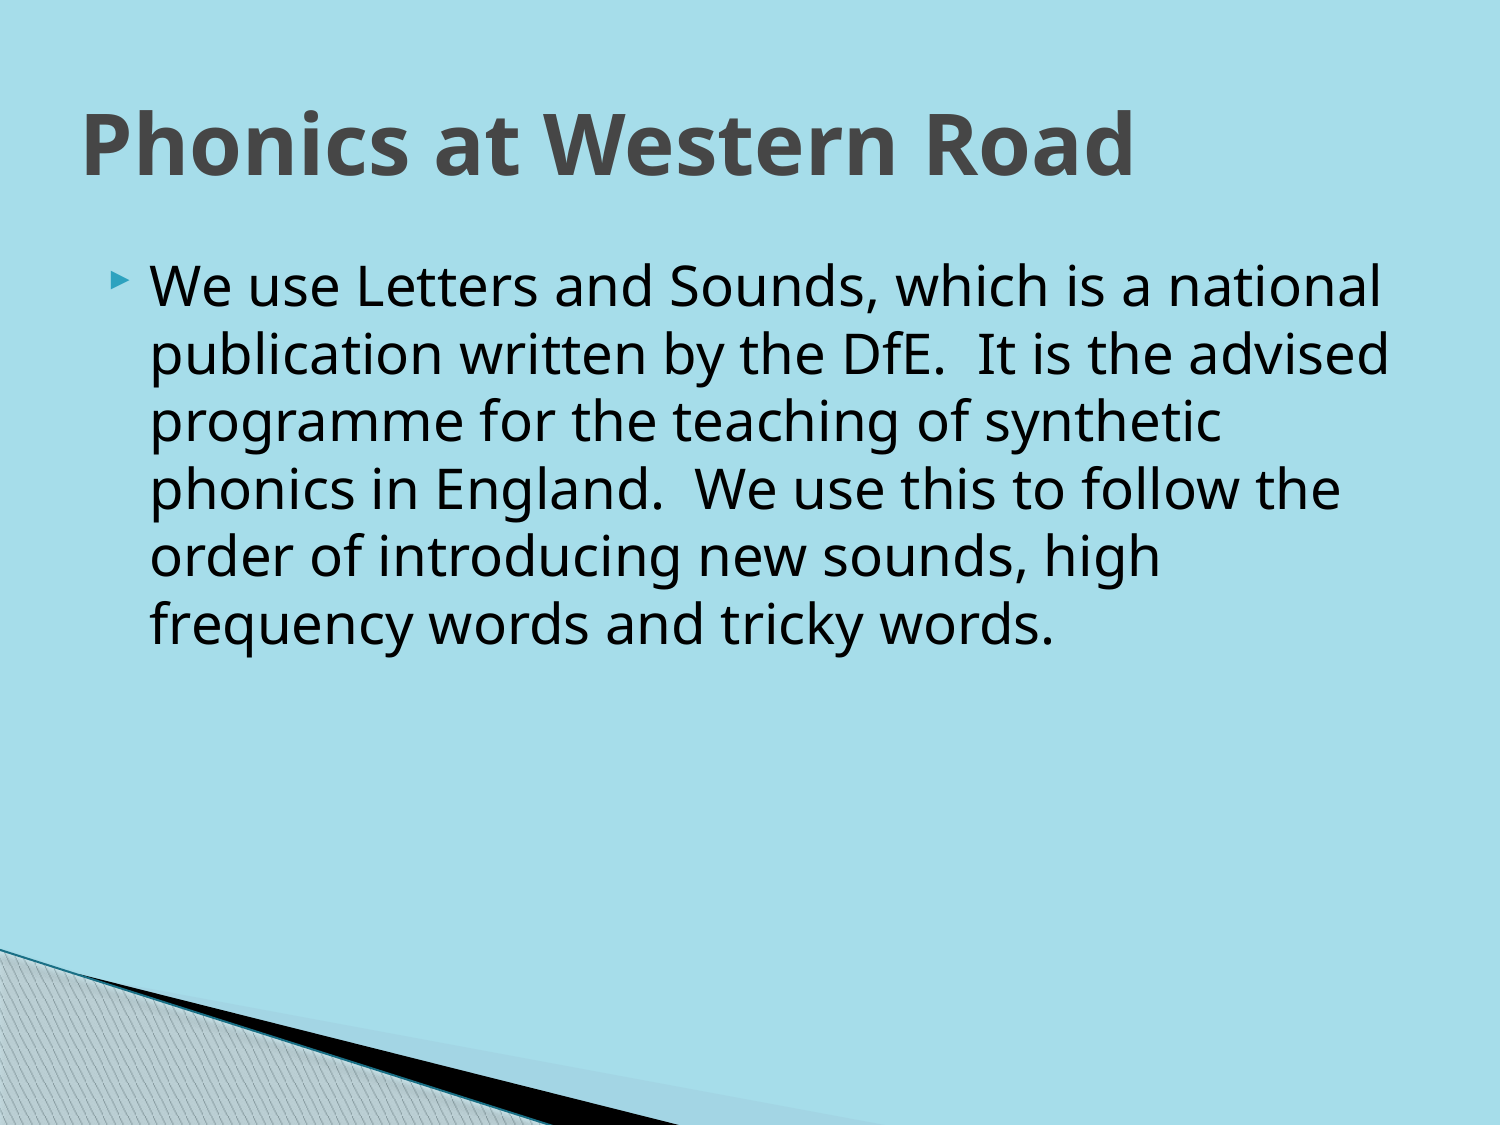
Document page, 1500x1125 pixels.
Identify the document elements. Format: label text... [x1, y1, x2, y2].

list We use Letters and Sounds, which is a national publication written by the DfE. It is the advised programme for the teaching of synthetic phonics in England. We use this to follow the order of introducing new sounds, high frequency words and tricky words. [75, 243, 1425, 986]
title Phonics at Western Road [64, 47, 1415, 235]
